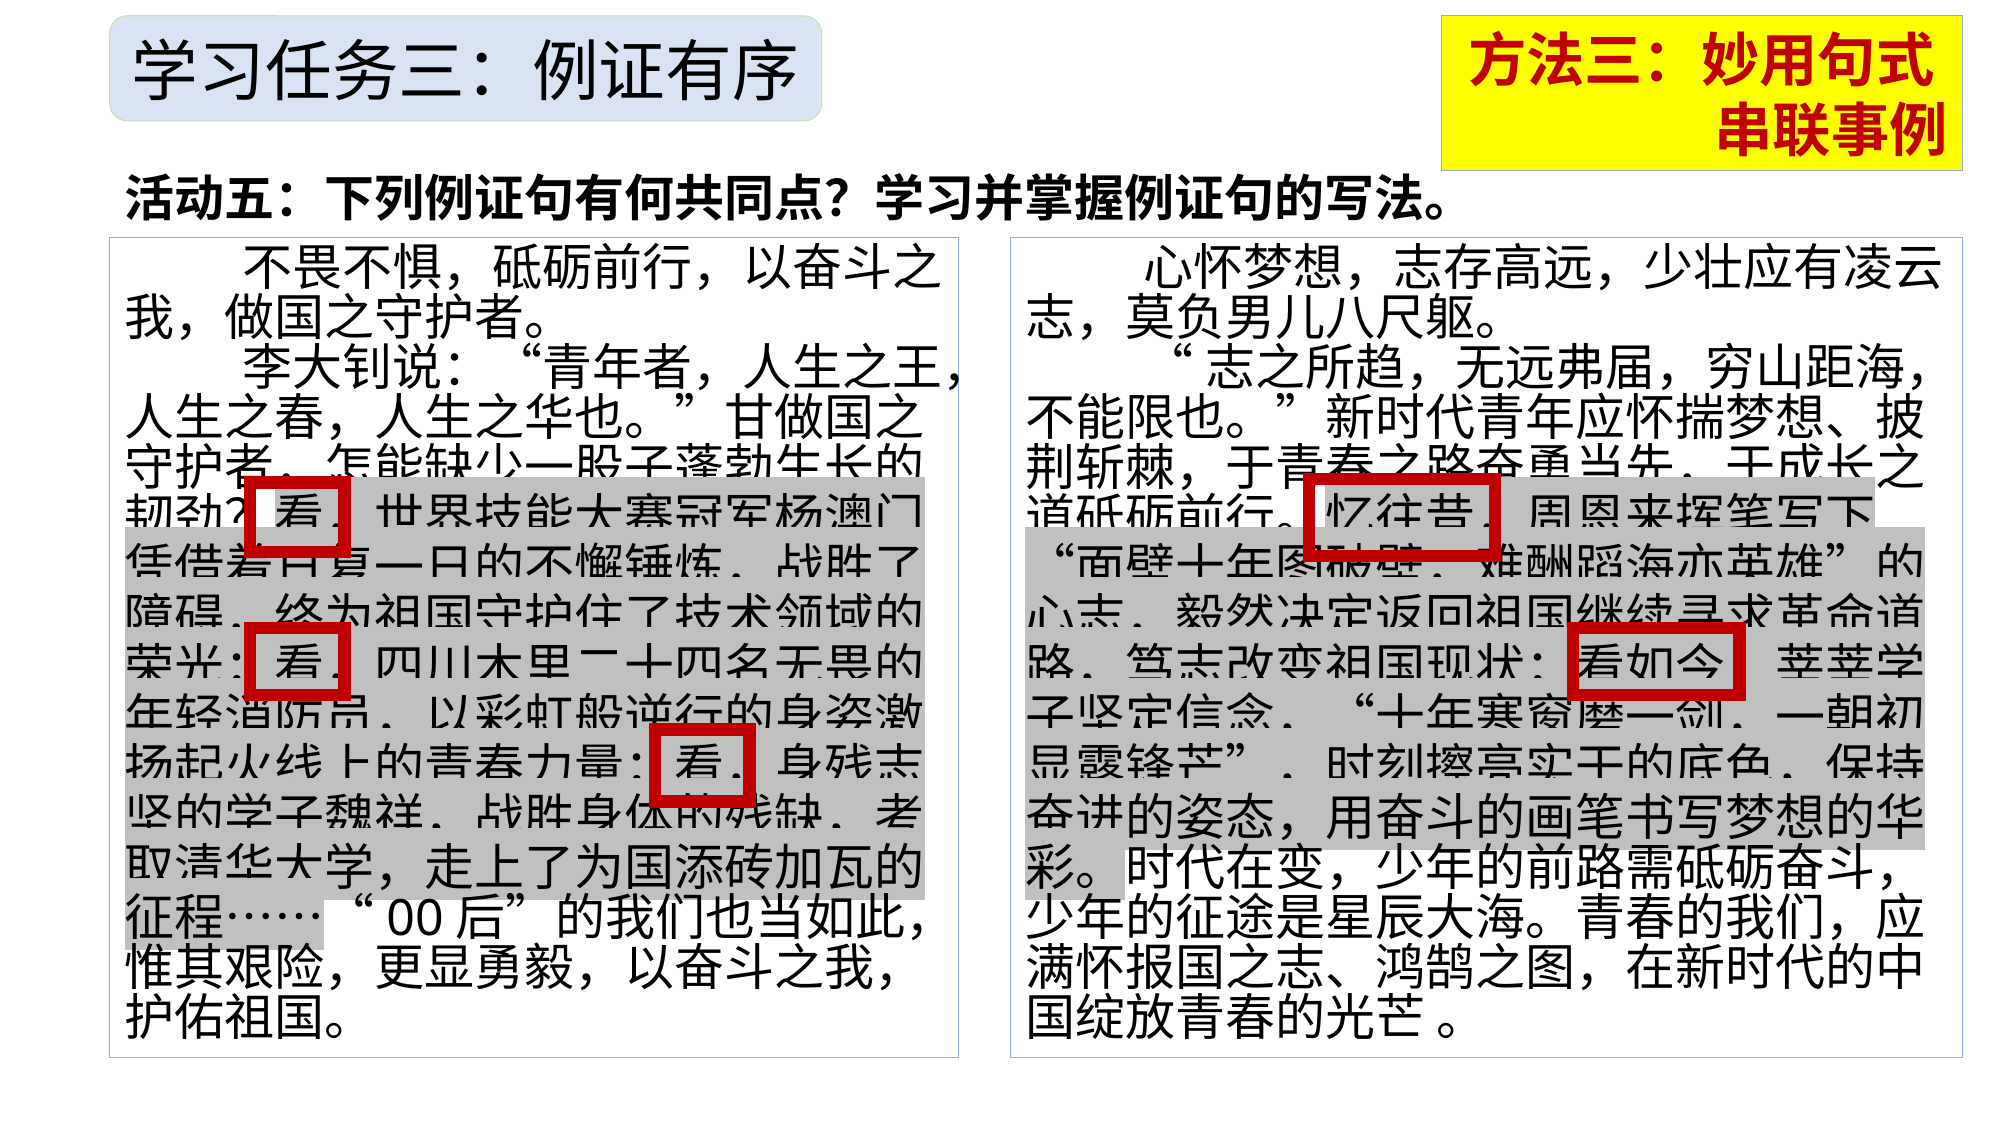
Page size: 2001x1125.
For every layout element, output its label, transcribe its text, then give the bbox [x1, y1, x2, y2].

text_box [249, 482, 346, 553]
text_box [1308, 478, 1496, 557]
text_box [654, 728, 751, 802]
text_box 方法三：妙用句式 串联事例 [1441, 15, 1963, 171]
text_box [1572, 627, 1740, 696]
text_box 不畏不惧，砥砺前行，以奋斗之我，做国之守护者。 李大钊说：“青年者，人生之王，人生之春，人生之华也。”甘做国之守护者，怎能缺少一股子蓬勃生长的韧劲？看，世界技能大赛冠军杨澳门凭借着日复一日的不懈锤炼，战胜了障碍，终为祖国守护住了技术领域的荣光；看，四川木里二十四名无畏的年轻消防员，以彩虹般逆行的身姿激扬起火线上的青春力量；看，身残志坚的学子魏祥，战胜身体的残缺，考取清华大学，走上了为国添砖加瓦的征程……“00后”的我们也当如此，惟其艰险，更显勇毅，以奋斗之我，护佑祖国。 [109, 237, 959, 1058]
text_box 心怀梦想，志存高远，少壮应有凌云志，莫负男儿八尺躯。 “志之所趋，无远弗届，穷山距海，不能限也。”新时代青年应怀揣梦想、披荆斩棘，于青春之路奋勇当先，于成长之道砥砺前行。忆往昔，周恩来挥笔写下“面壁十年图破壁，难酬蹈海亦英雄”的心志，毅然决定返回祖国继续寻求革命道路，笃志改变祖国现状；看如今，莘莘学子坚定信念，“十年寒窗磨一剑，一朝初显露锋芒”，时刻擦亮实干的底色，保持奋进的姿态，用奋斗的画笔书写梦想的华彩。时代在变，少年的前路需砥砺奋斗，少年的征途是星辰大海。青春的我们，应满怀报国之志、鸿鹄之图，在新时代的中国绽放青春的光芒 。 [1010, 237, 1963, 1058]
text_box 活动五：下列例证句有何共同点？学习并掌握例证句的写法。 [109, 150, 1510, 234]
text_box 学习任务三：例证有序 [109, 15, 823, 122]
text_box [249, 627, 346, 696]
